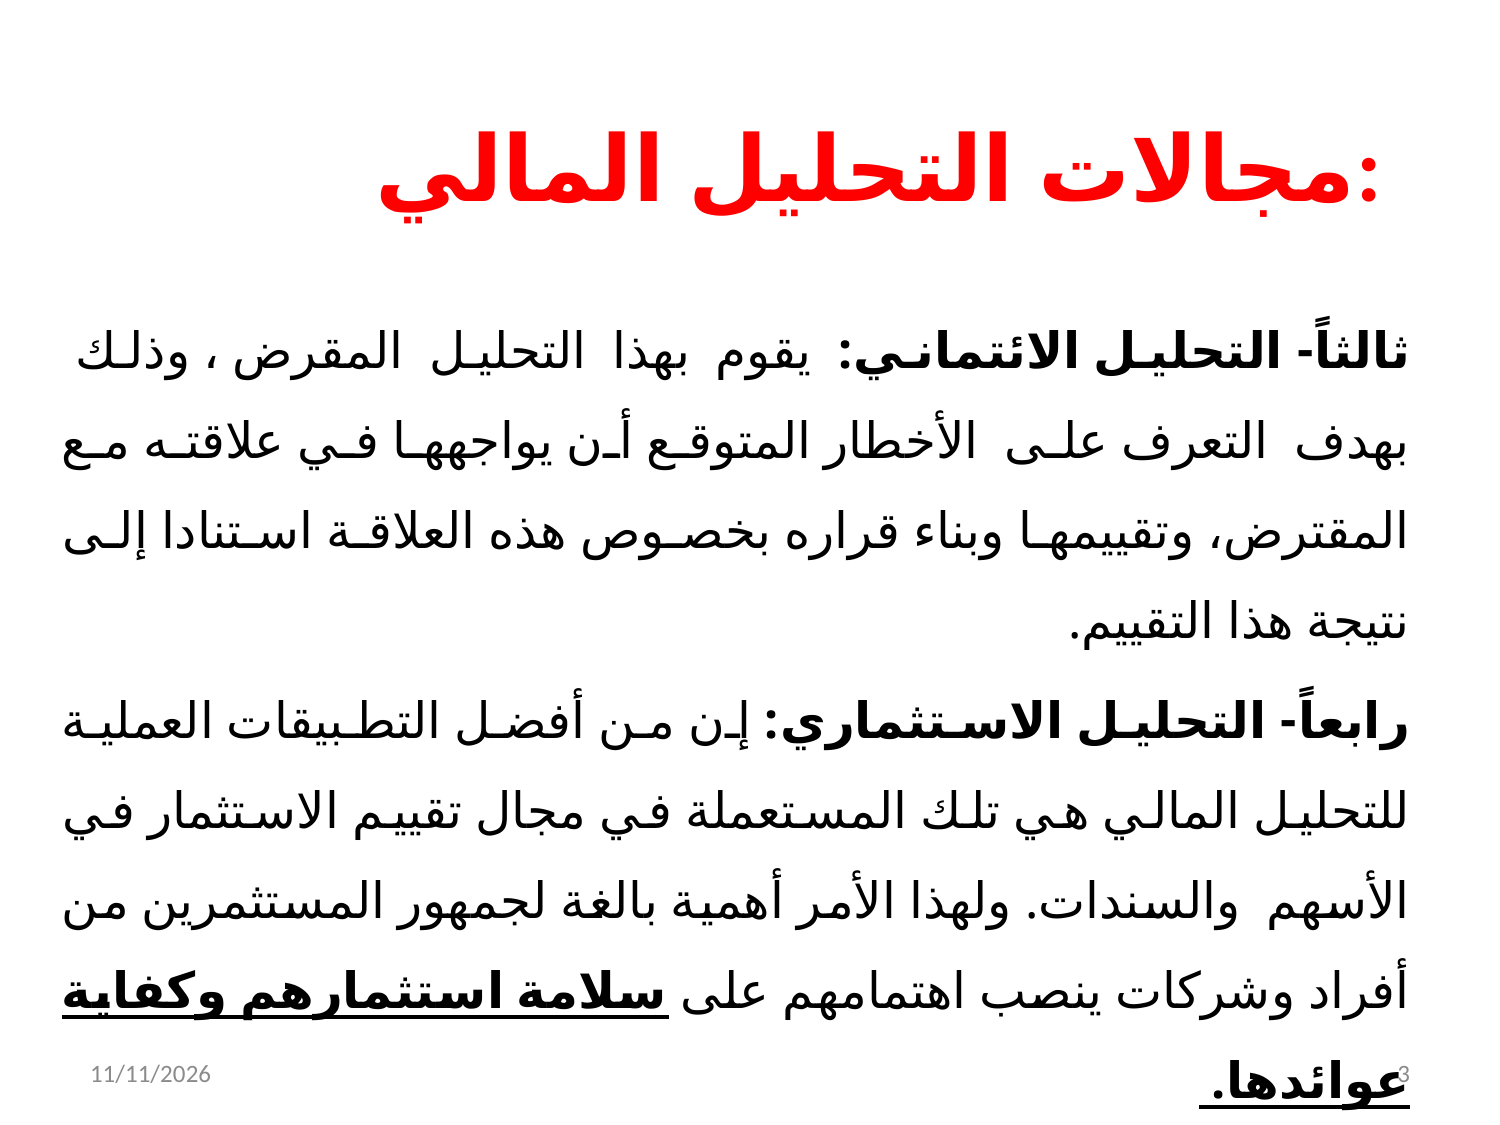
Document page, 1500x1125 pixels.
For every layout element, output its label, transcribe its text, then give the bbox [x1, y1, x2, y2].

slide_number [75, 1042, 425, 1103]
title مجالات التحليل المالي: [46, 93, 1397, 281]
list ثالثاً- التحليل الائتماني: يقوم بهذا التحليل المقرض ، وذلك بهدف التعرف على الأخطار المتوقع أن يواجهها في علاقته مع المقترض، وتقييمها وبناء قراره بخصوص هذه العلاقة استنادا إلى نتيجة هذا التقييم. رابعاً- التحليل الاستثماري: إن من أفضل التطبيقات العملية للتحليل المالي هي تلك المستعملة في مجال تقييم الاستثمار في الأسهم والسندات. ولهذا الأمر أهمية بالغة لجمهور المستثمرين من أفراد وشركات ينصب اهتمامهم على سلامة استثمارهم وكفاية عوائدها. [46, 281, 1425, 973]
slide_number 3 [1074, 1042, 1425, 1103]
